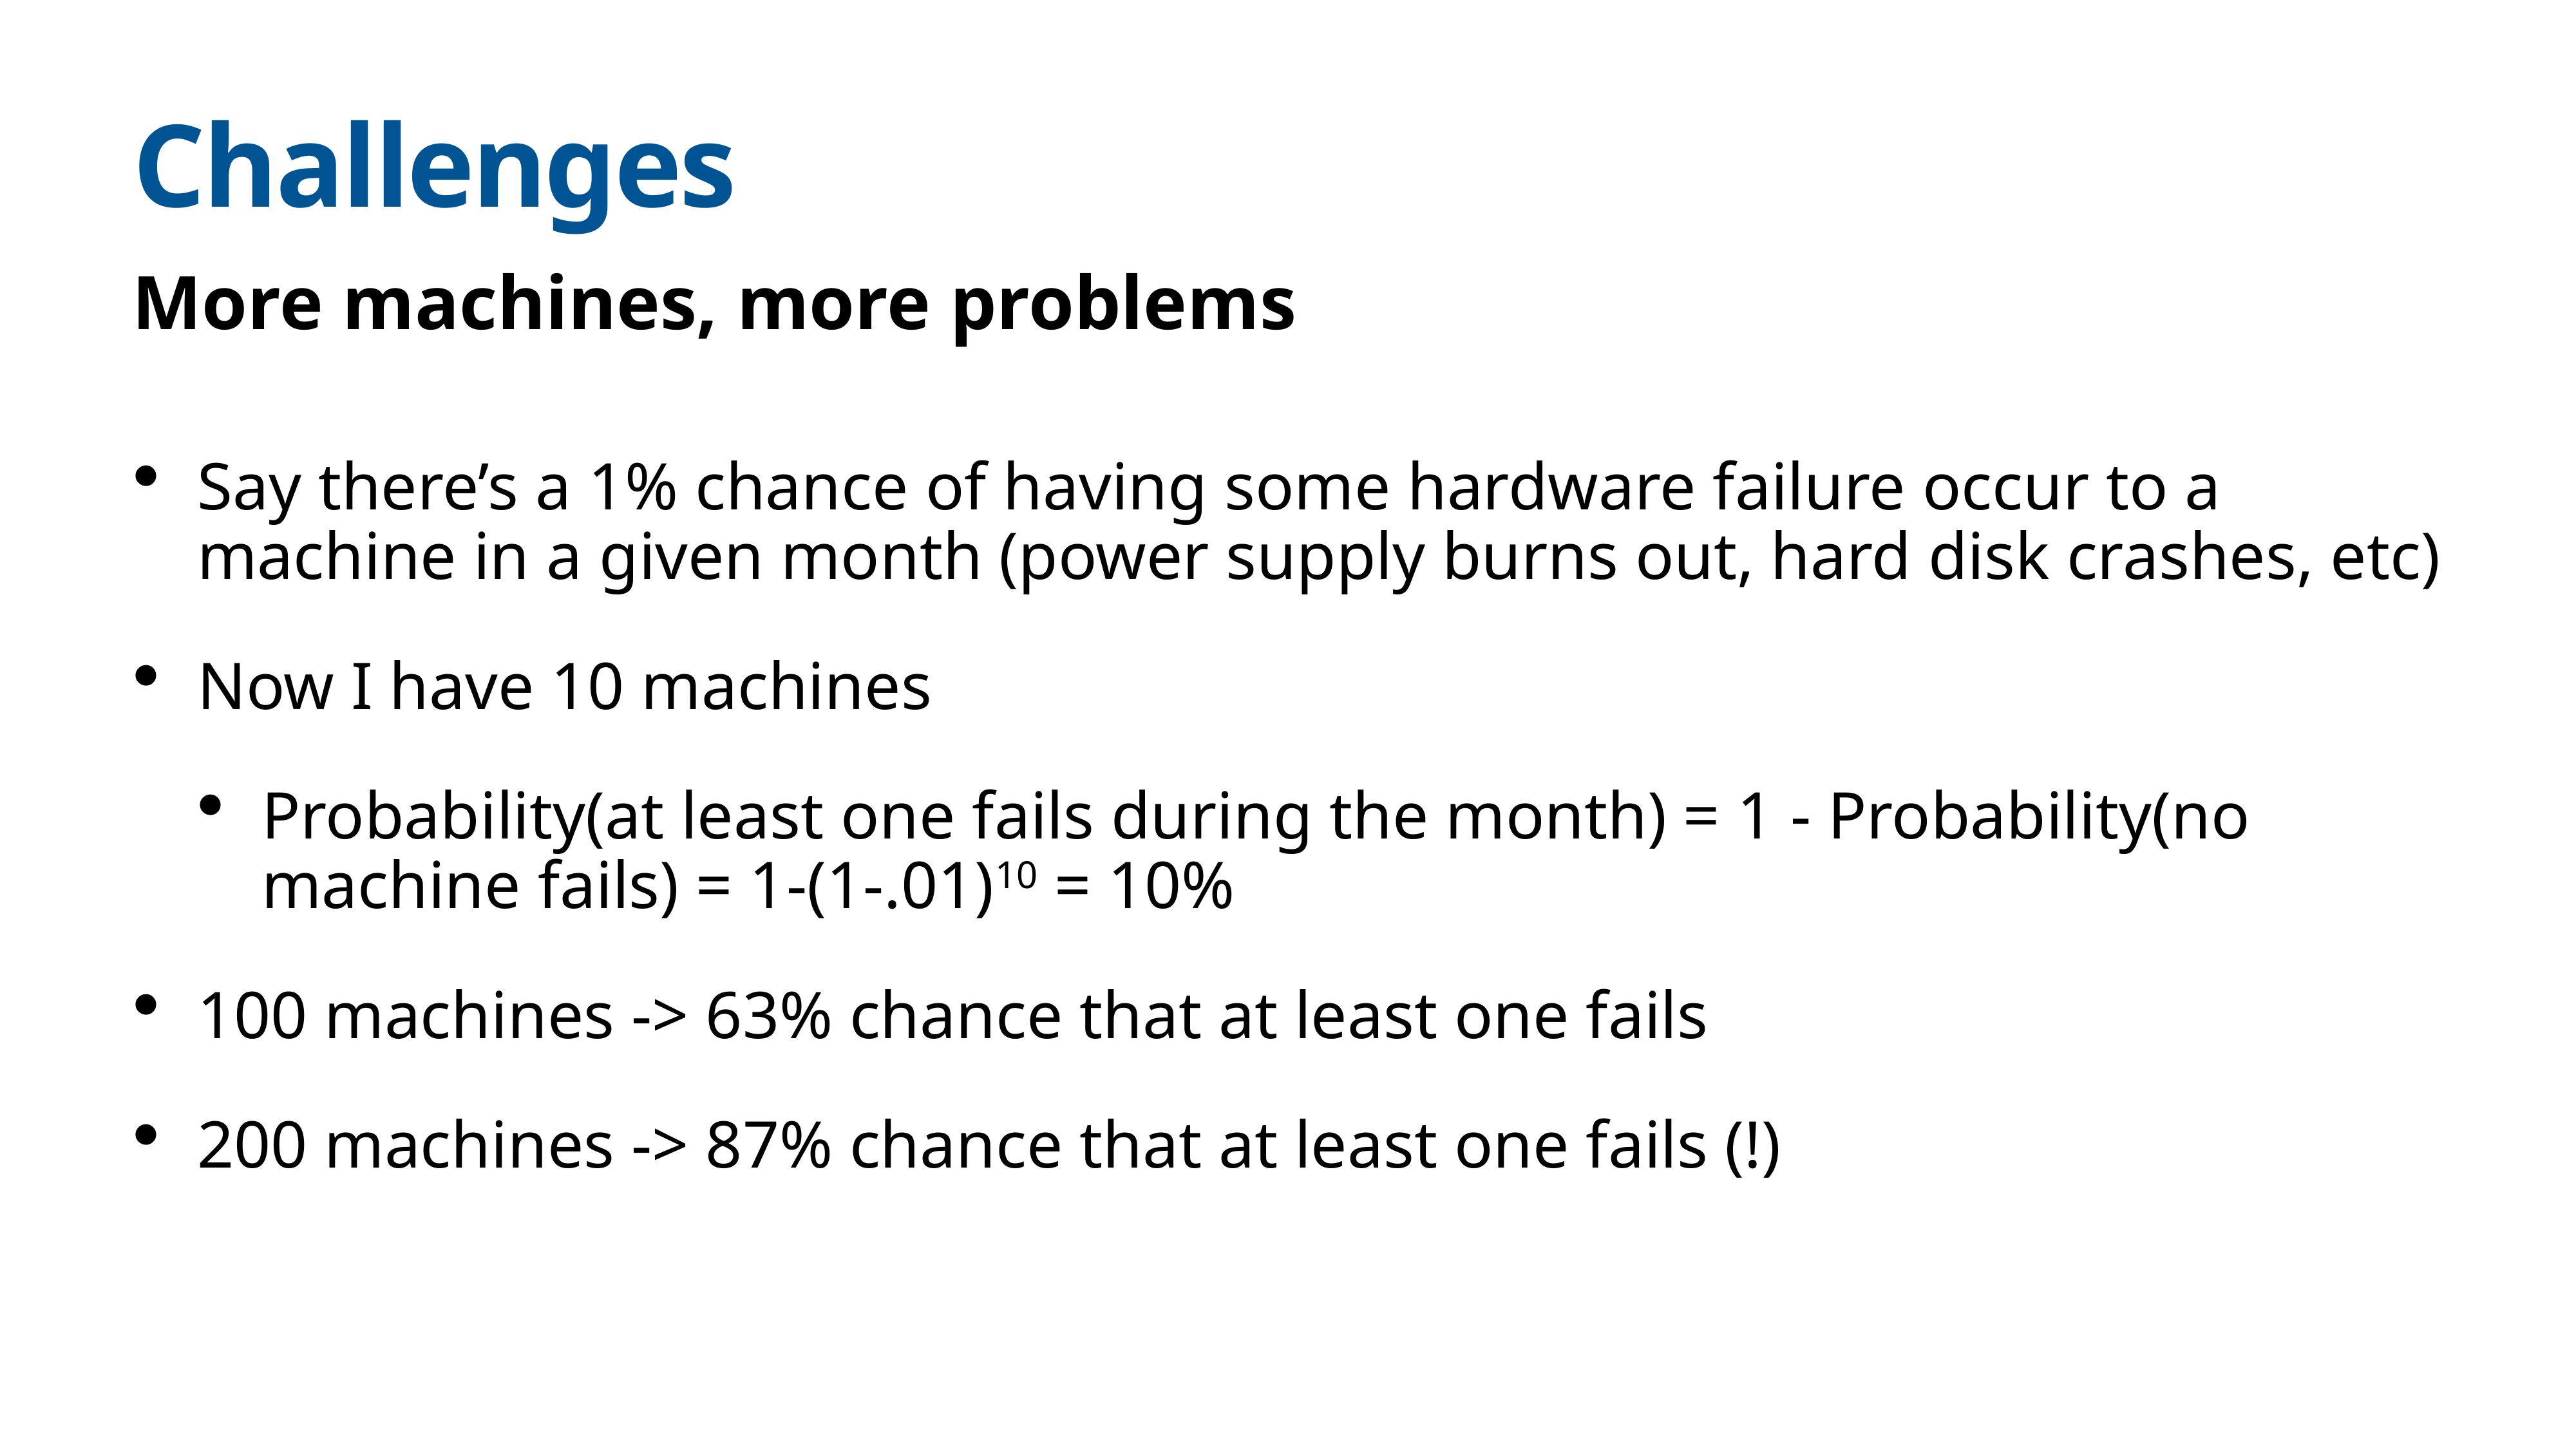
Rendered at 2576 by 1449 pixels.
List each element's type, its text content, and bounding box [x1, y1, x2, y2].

list More machines, more problems [127, 250, 2449, 350]
list Say there’s a 1% chance of having some hardware failure occur to a machine in a given month (power supply burns out, hard disk crashes, etc) Now I have 10 machines Probability(at least one fails during the month) = 1 - Probability(no machine fails) = 1-(1-.01)10 = 10% 100 machines -> 63% chance that at least one fails 200 machines -> 87% chance that at least one fails (!) [127, 448, 2449, 1321]
title Challenges [127, 113, 2449, 250]
